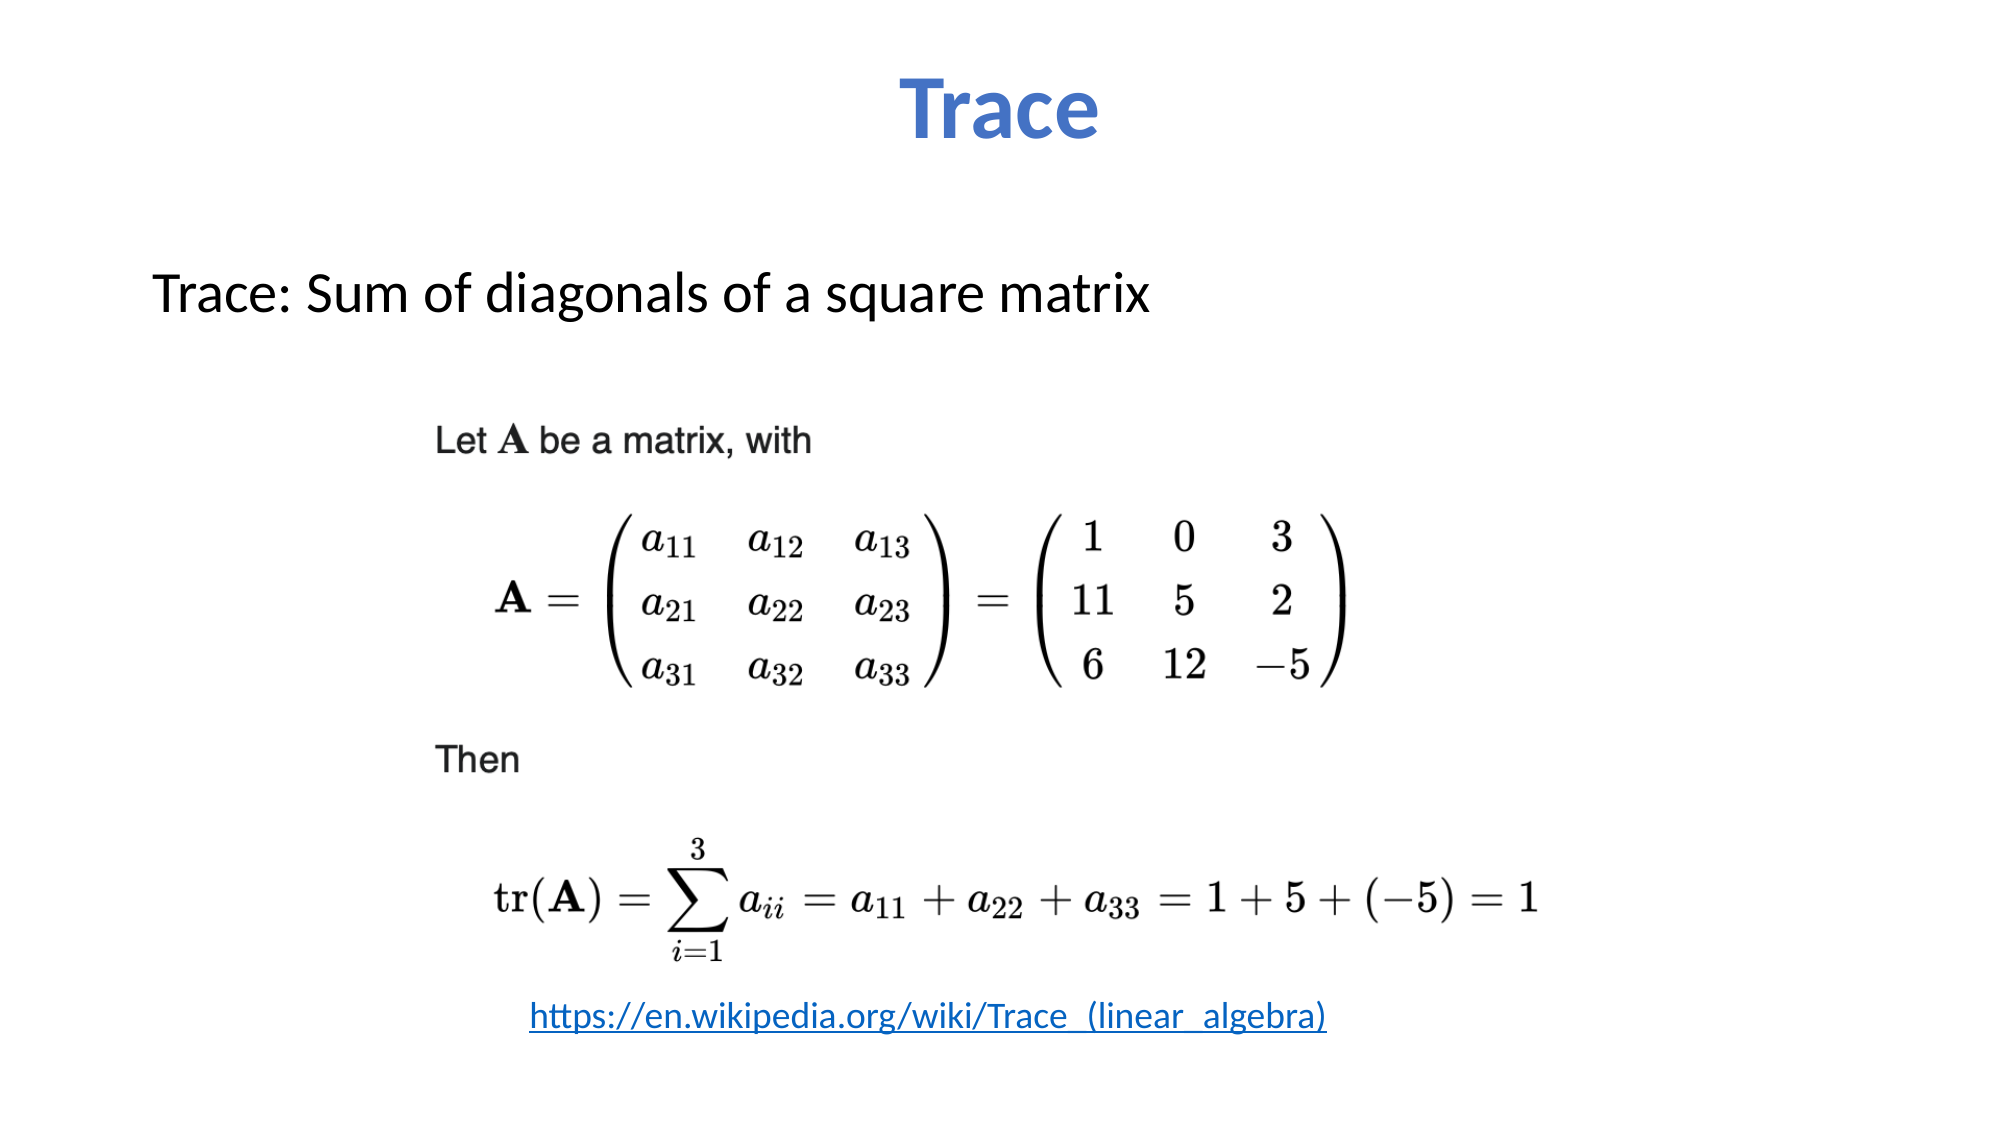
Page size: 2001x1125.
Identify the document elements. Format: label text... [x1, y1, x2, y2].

picture [412, 402, 1557, 984]
text_box https://en.wikipedia.org/wiki/Trace_(linear_algebra) [428, 984, 1429, 1044]
title Trace [137, 0, 1863, 218]
list Trace: Sum of diagonals of a square matrix [137, 254, 1863, 366]
